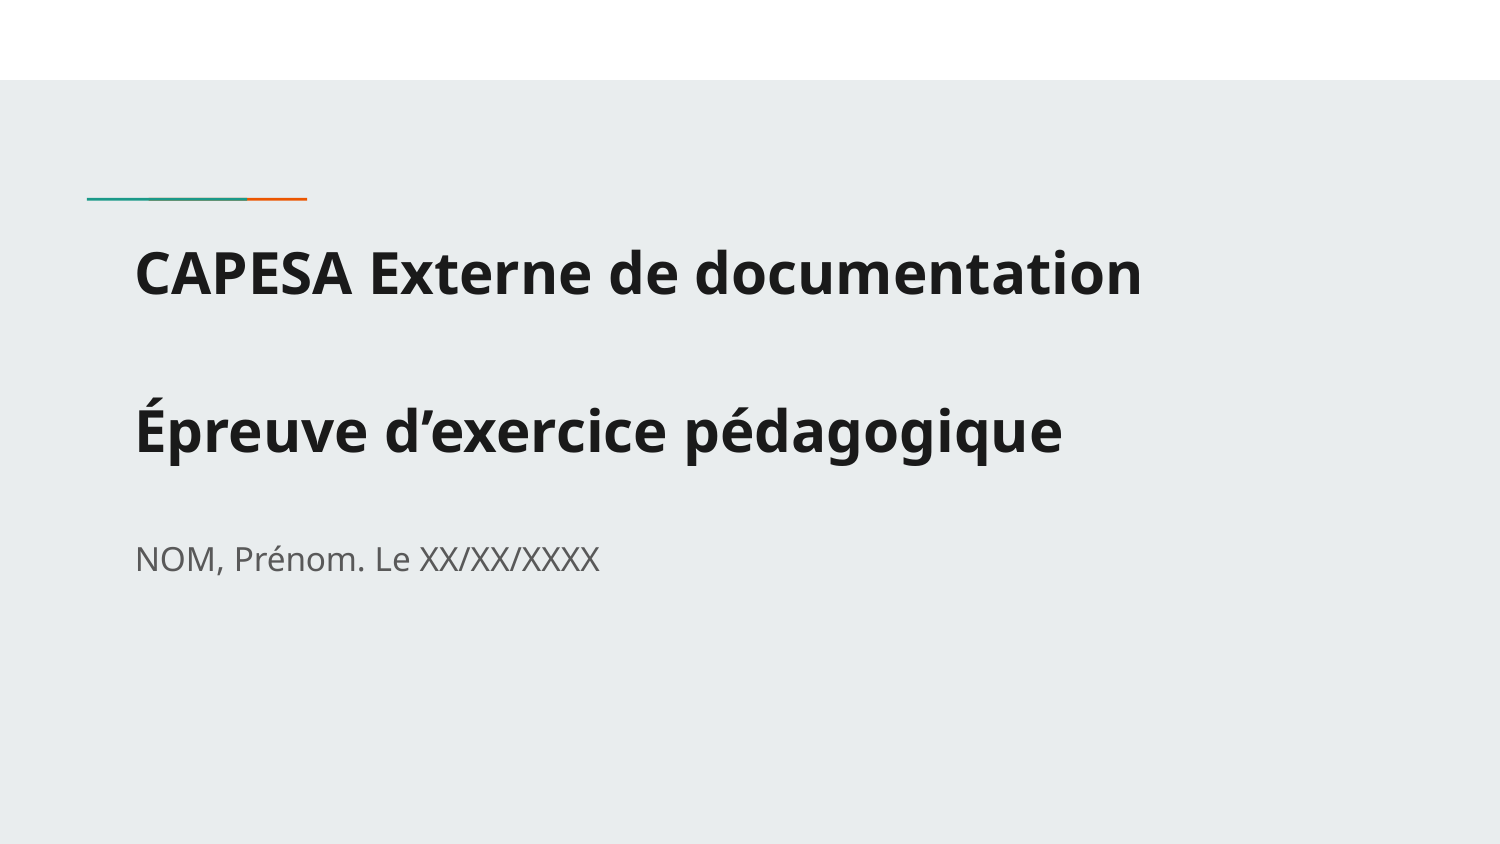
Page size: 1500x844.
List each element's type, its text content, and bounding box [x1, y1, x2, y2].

title CAPESA Externe de documentation Épreuve d’exercice pédagogique [119, 216, 1381, 490]
subtitle NOM, Prénom. Le XX/XX/XXXX [119, 520, 1381, 610]
